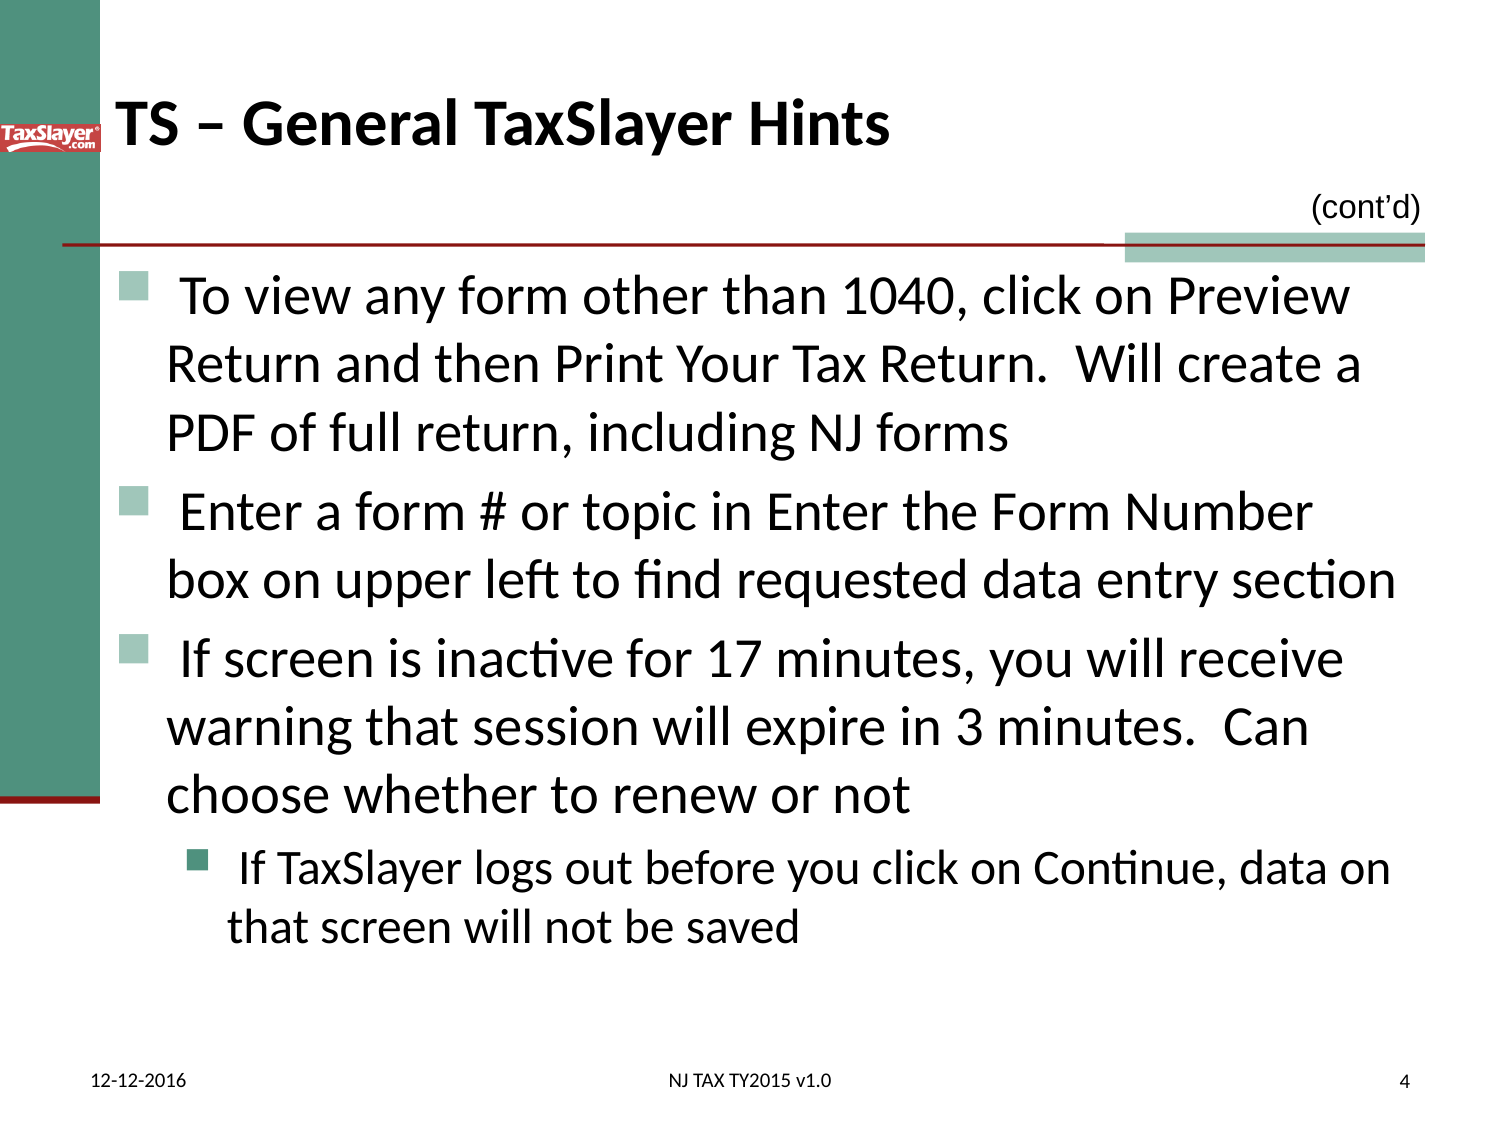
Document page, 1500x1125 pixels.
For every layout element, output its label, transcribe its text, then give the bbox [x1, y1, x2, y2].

picture [0, 124, 101, 152]
slide_number 4 [1112, 1049, 1426, 1101]
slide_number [74, 1049, 401, 1100]
title TS – General TaxSlayer Hints [100, 50, 1463, 188]
footer NJ TAX TY2015 v1.0 [496, 1050, 1004, 1100]
list To view any form other than 1040, click on Preview Return and then Print Your Tax Return. Will create a PDF of full return, including NJ forms Enter a form # or topic in Enter the Form Number box on upper left to find requested data entry section If screen is inactive for 17 minutes, you will receive warning that session will expire in 3 minutes. Can choose whether to renew or not If TaxSlayer logs out before you click on Continue, data on that screen will not be saved [99, 250, 1425, 1038]
text_box (cont’d) [1295, 177, 1437, 233]
